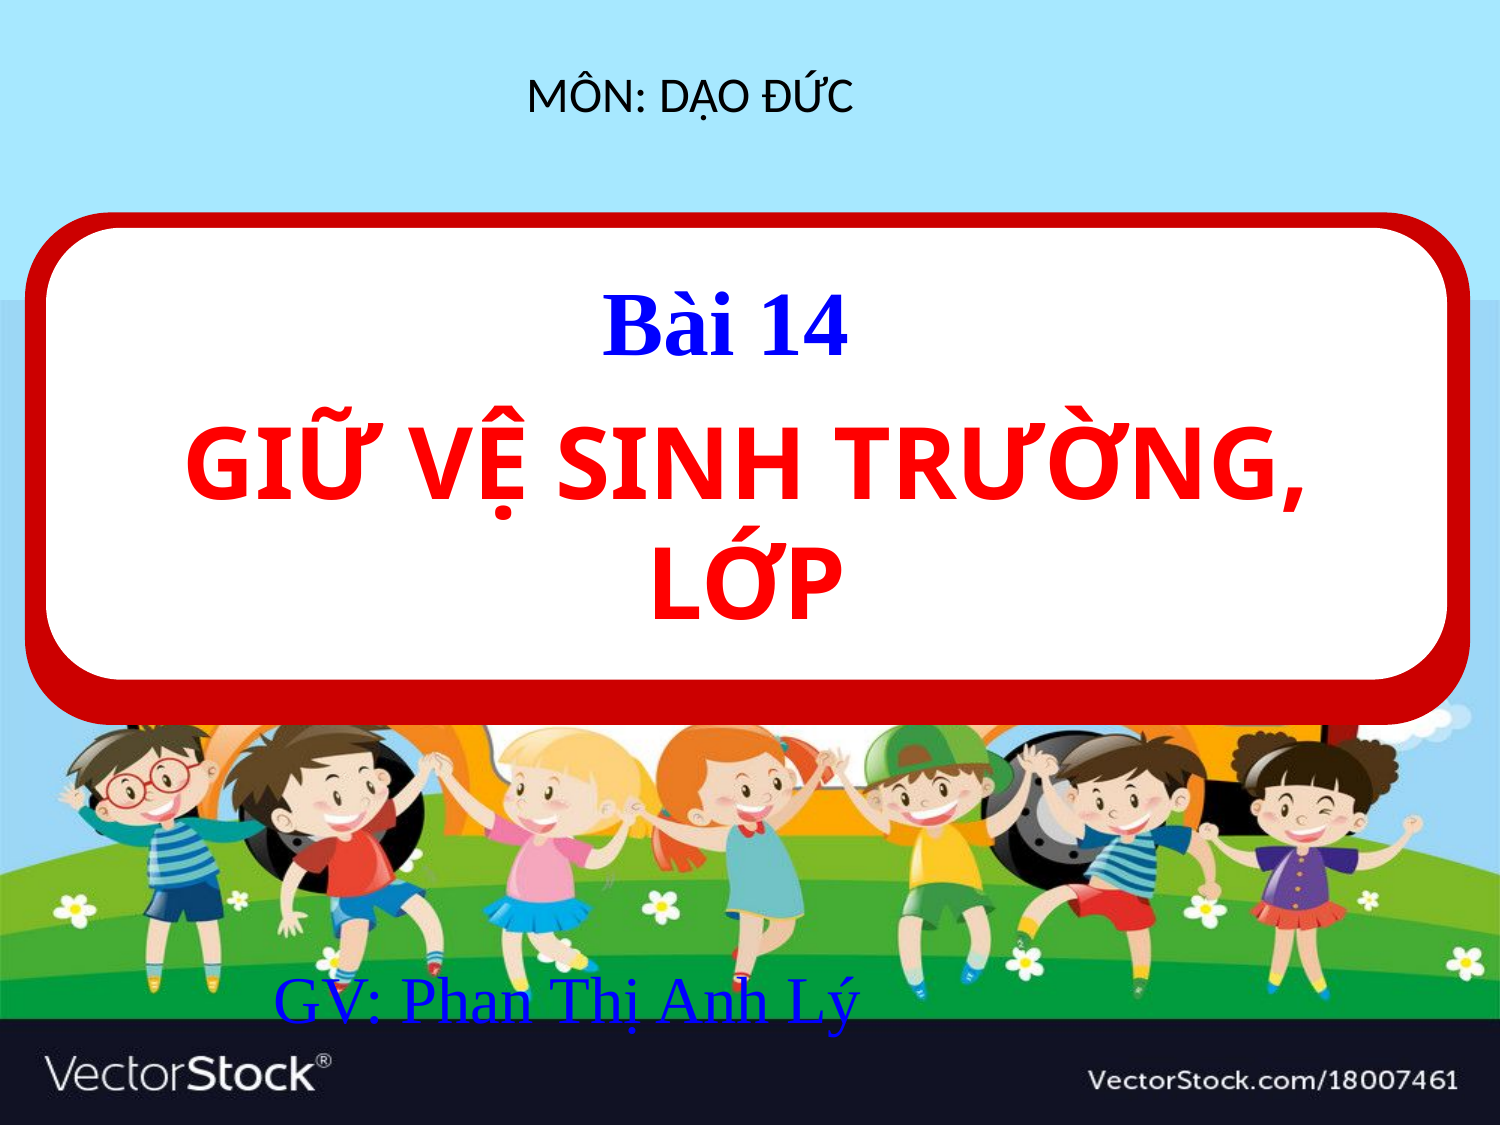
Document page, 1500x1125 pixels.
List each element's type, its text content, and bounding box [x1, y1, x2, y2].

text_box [24, 212, 1471, 726]
text_box GV: Phan Thị Anh Lý [259, 949, 877, 1045]
picture [0, 302, 1500, 1125]
text_box MÔN: DẠO ĐỨC [511, 55, 881, 130]
text_box [0, 0, 1500, 302]
